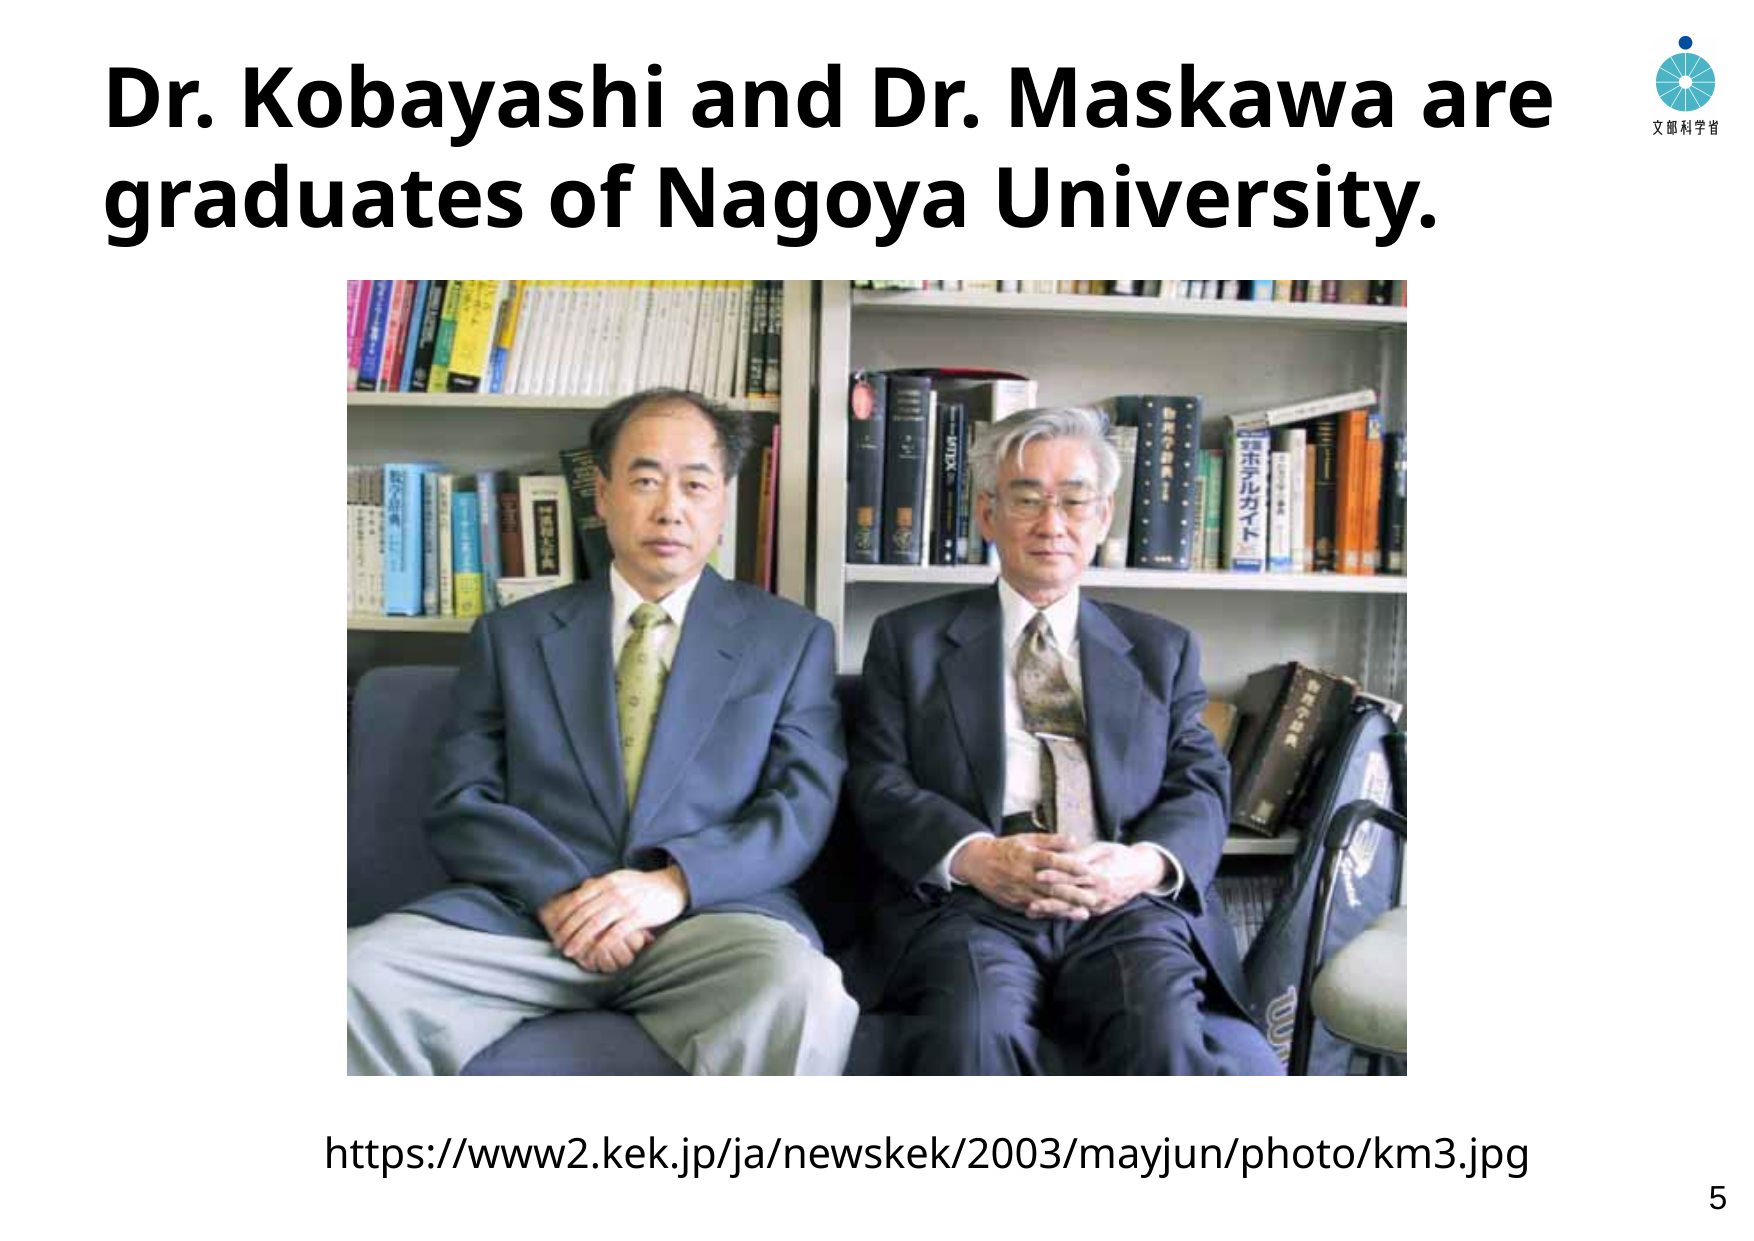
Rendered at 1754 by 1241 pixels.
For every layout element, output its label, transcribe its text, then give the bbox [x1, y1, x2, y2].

picture [1653, 36, 1718, 135]
picture [346, 280, 1408, 1076]
text_box https://www2.kek.jp/ja/newskek/2003/mayjun/photo/km3.jpg [309, 1119, 1547, 1185]
text_box Dr. Kobayashi and Dr. Maskawa are graduates of Nagoya University. [87, 36, 1601, 252]
